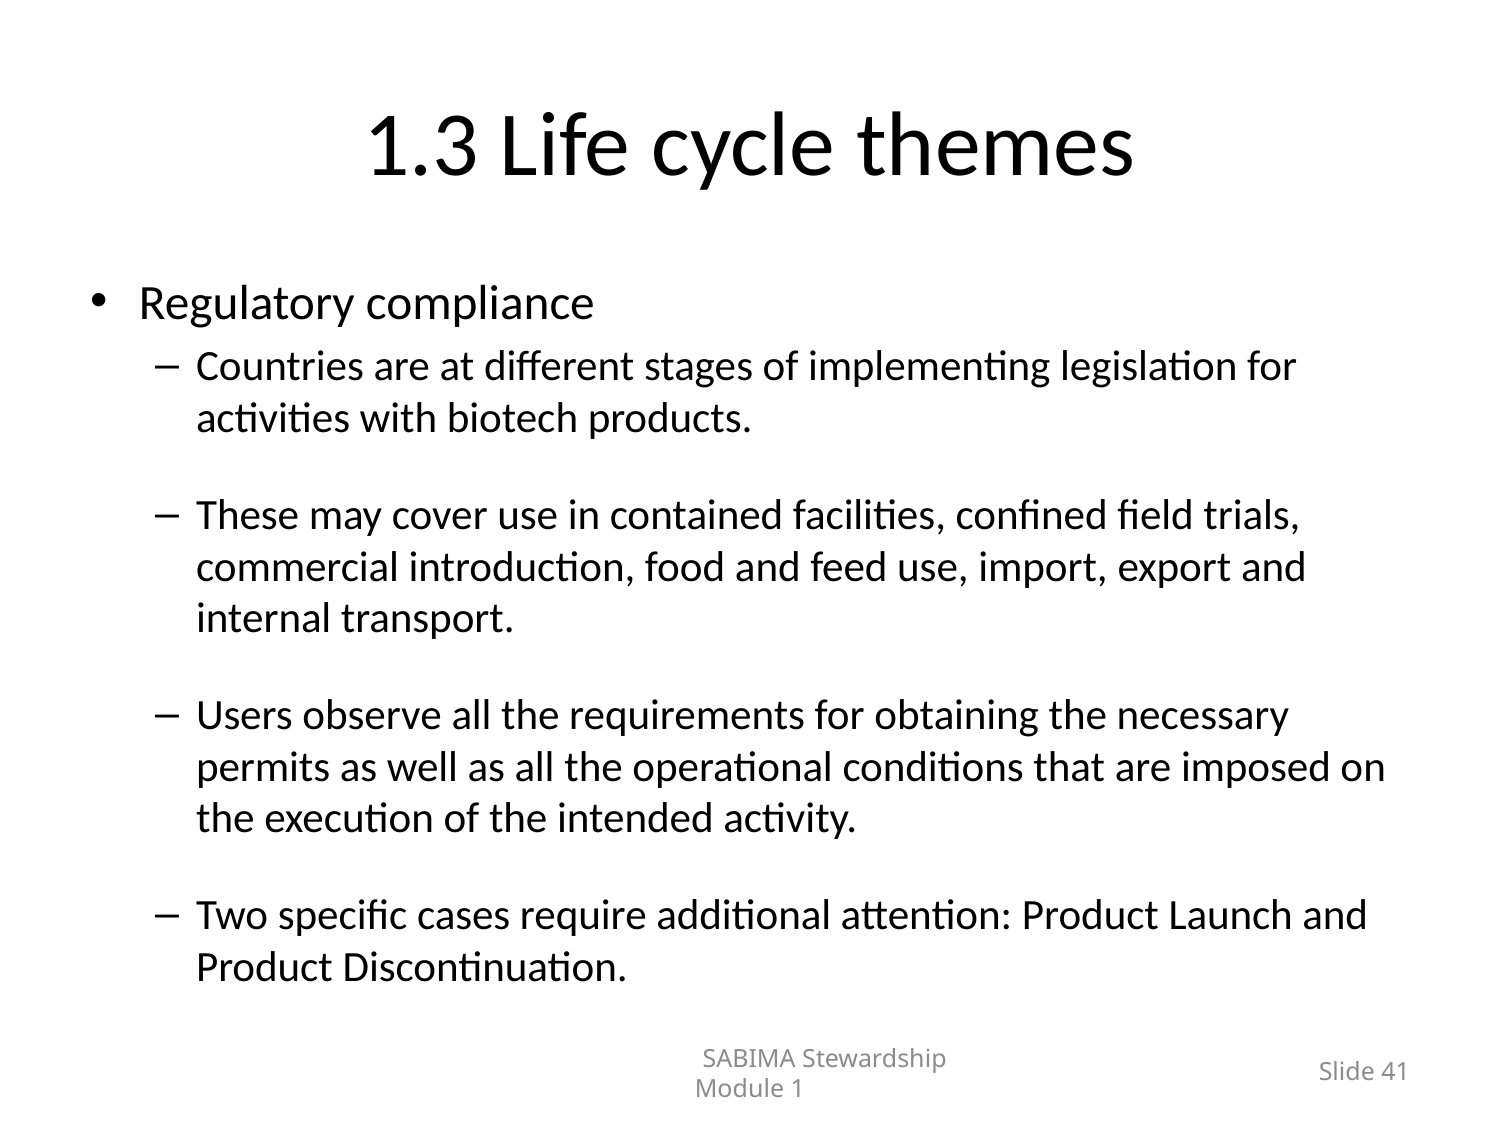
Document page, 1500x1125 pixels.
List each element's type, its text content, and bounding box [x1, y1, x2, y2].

slide_number Slide 41 [1074, 1042, 1425, 1103]
title 1.3 Life cycle themes [74, 44, 1426, 233]
footer SABIMA Stewardship Module 1 [512, 1042, 988, 1103]
list Regulatory compliance Countries are at different stages of implementing legislation for activities with biotech products. These may cover use in contained facilities, confined field trials, commercial introduction, food and feed use, import, export and internal transport. Users observe all the requirements for obtaining the necessary permits as well as all the operational conditions that are imposed on the execution of the intended activity. Two specific cases require additional attention: Product Launch and Product Discontinuation. [74, 262, 1426, 1006]
